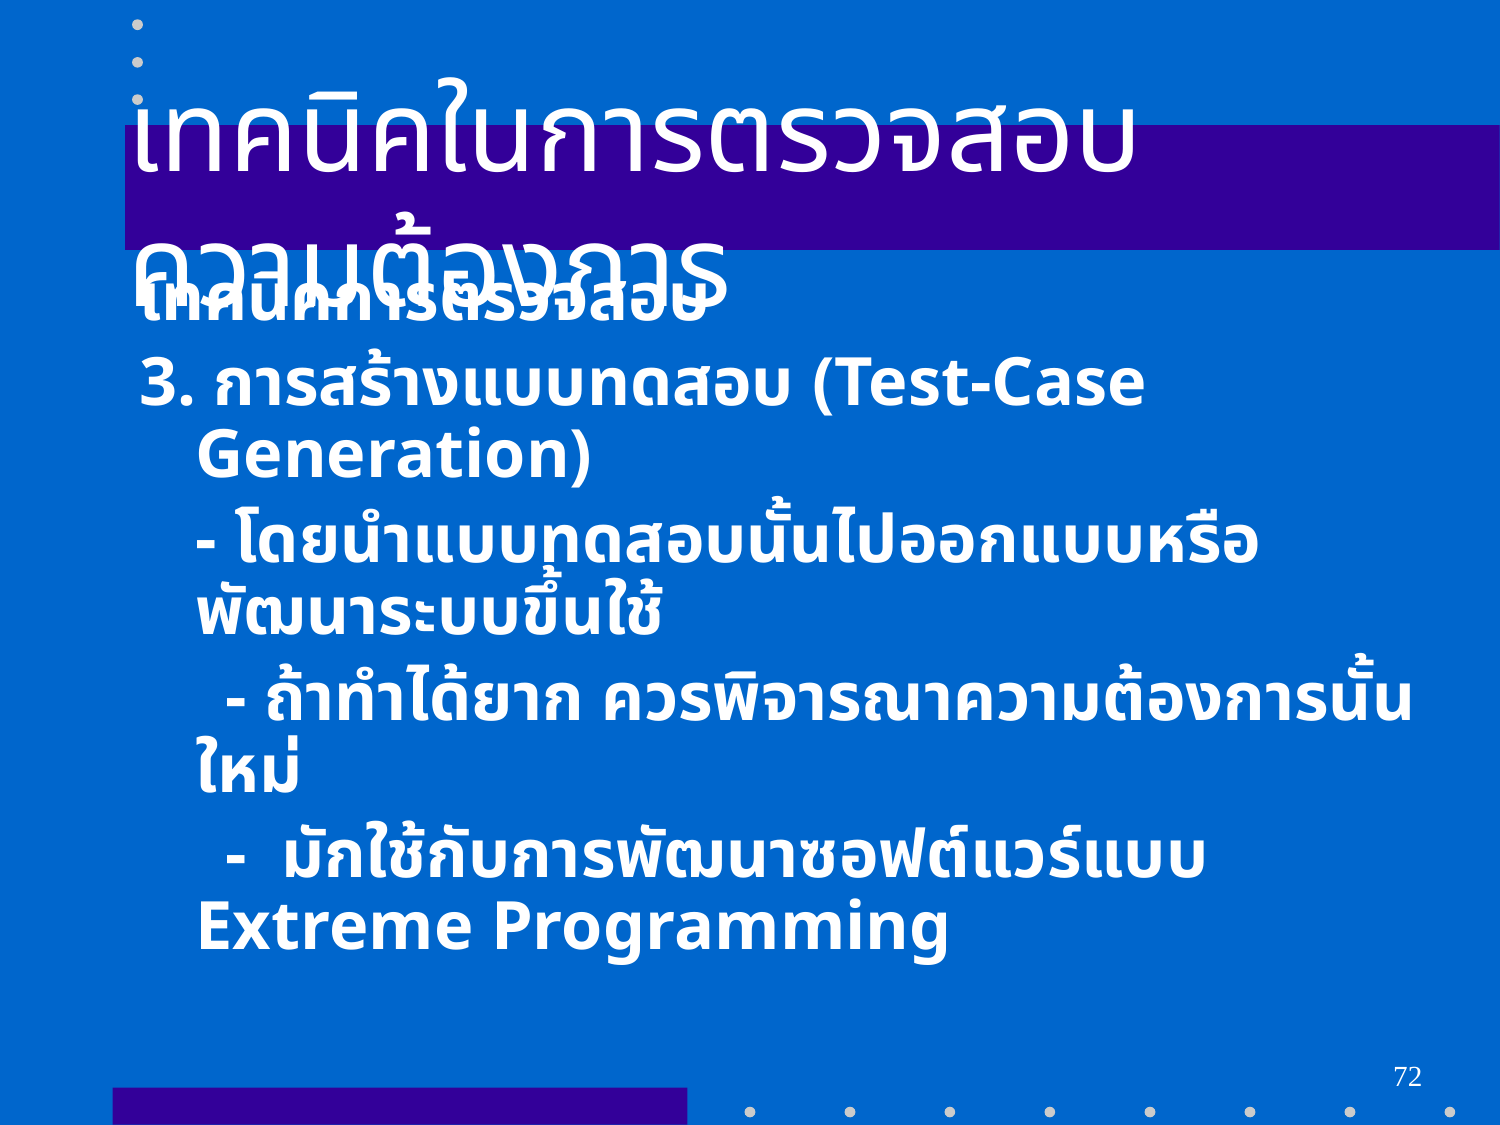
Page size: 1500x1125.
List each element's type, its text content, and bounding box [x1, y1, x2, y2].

list เทคนิคการตรวจสอบ 3. การสร้างแบบทดสอบ (Test-Case Generation) - โดยนำแบบทดสอบนั้นไปออกแบบหรือพัฒนาระบบขึ้นใช้ - ถ้าทำได้ยาก ควรพิจารณาความต้องการนั้นใหม่ - มักใช้กับการพัฒนาซอฟต์แวร์แบบ Extreme Programming [123, 255, 1438, 1096]
title เทคนิคในการตรวจสอบความต้องการ [112, 99, 1388, 288]
